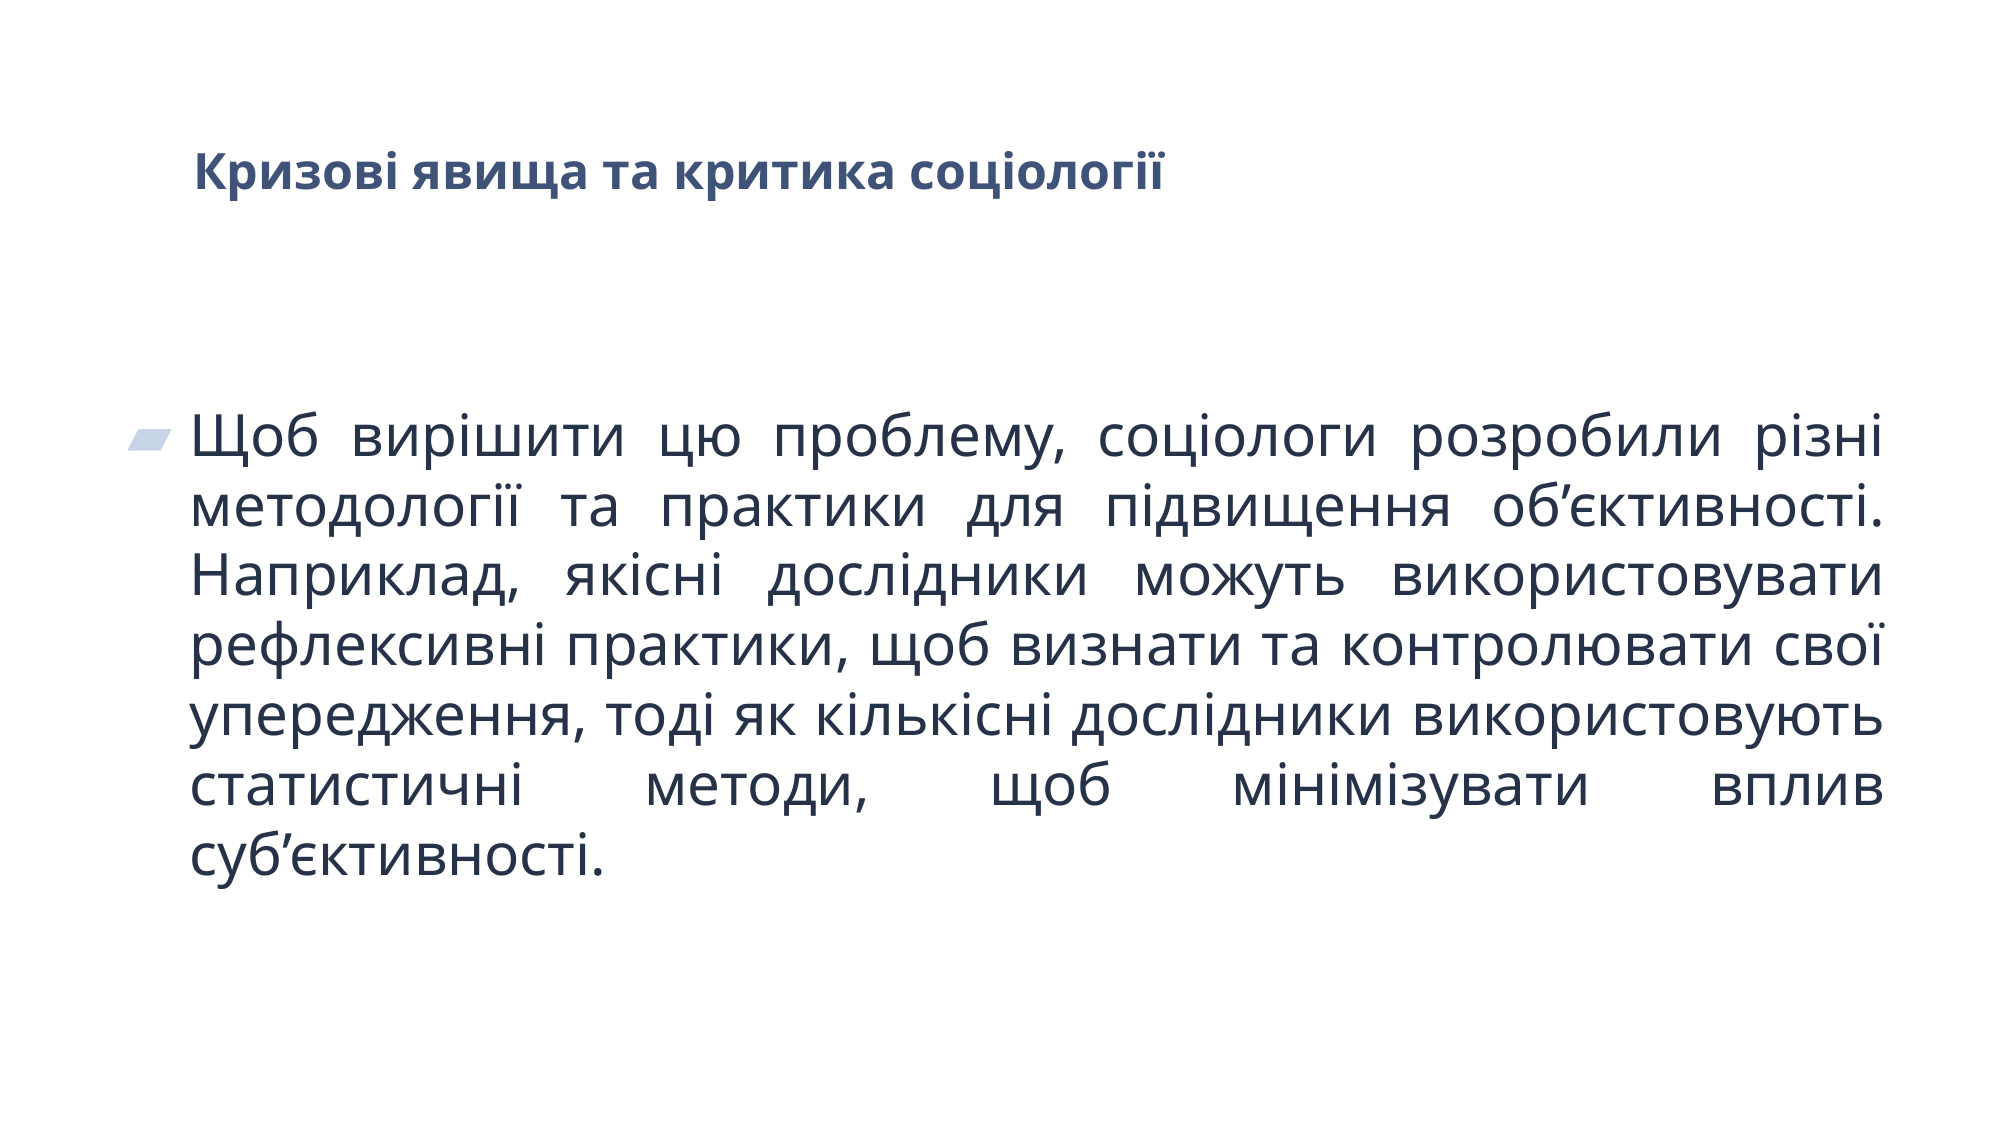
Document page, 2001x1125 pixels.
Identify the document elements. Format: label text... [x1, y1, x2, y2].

list Щоб вирішити цю проблему, соціологи розробили різні методології та практики для підвищення об’єктивності. Наприклад, якісні дослідники можуть використовувати рефлексивні практики, щоб визнати та контролювати свої упередження, тоді як кількісні дослідники використовують статистичні методи, щоб мінімізувати вплив суб’єктивності. [99, 212, 1900, 1000]
title Кризові явища та критика соціології [178, 85, 1329, 212]
